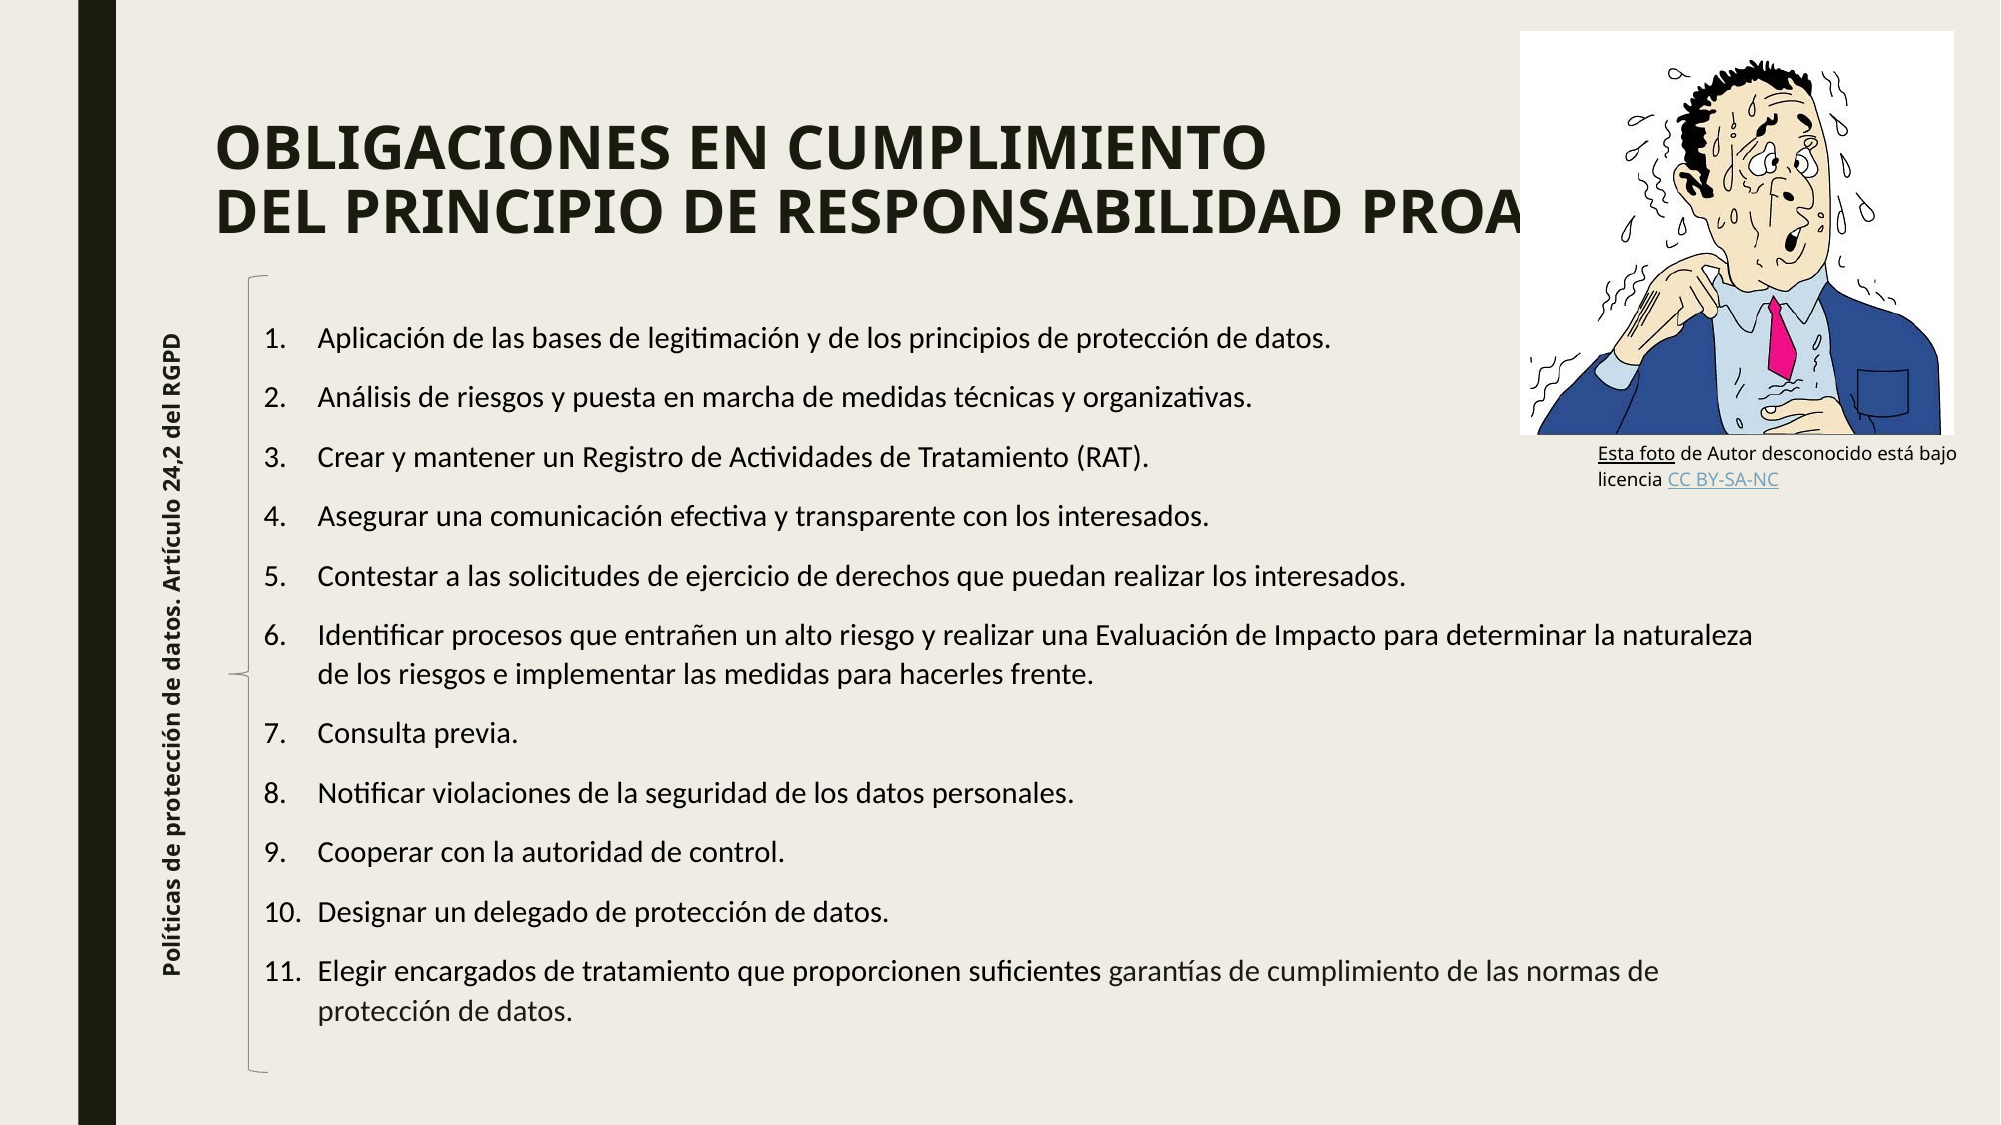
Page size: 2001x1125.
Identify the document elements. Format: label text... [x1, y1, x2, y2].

list Aplicación de las bases de legitimación y de los principios de protección de datos. Análisis de riesgos y puesta en marcha de medidas técnicas y organizativas. Crear y mantener un Registro de Actividades de Tratamiento (RAT). Asegurar una comunicación efectiva y transparente con los interesados. Contestar a las solicitudes de ejercicio de derechos que puedan realizar los interesados. Identificar procesos que entrañen un alto riesgo y realizar una Evaluación de Impacto para determinar la naturaleza de los riesgos e implementar las medidas para hacerles frente. Consulta previa. Notificar violaciones de la seguridad de los datos personales. Cooperar con la autoridad de control. Designar un delegado de protección de datos. Elegir encargados de tratamiento que proporcionen suficientes garantías de cumplimiento de las normas de protección de datos. [268, 307, 1800, 1041]
title OBLIGACIONES EN CUMPLIMIENTO DEL PRINCIPIO DE RESPONSABILIDAD PROACTIVA [199, 110, 1520, 256]
text_box Esta foto de Autor desconocido está bajo licencia CC BY-SA-NC [1583, 434, 2000, 501]
text_box [228, 275, 269, 1073]
picture [1520, 31, 1954, 435]
text_box Políticas de protección de datos. Artículo 24,2 del RGPD [152, 289, 214, 993]
